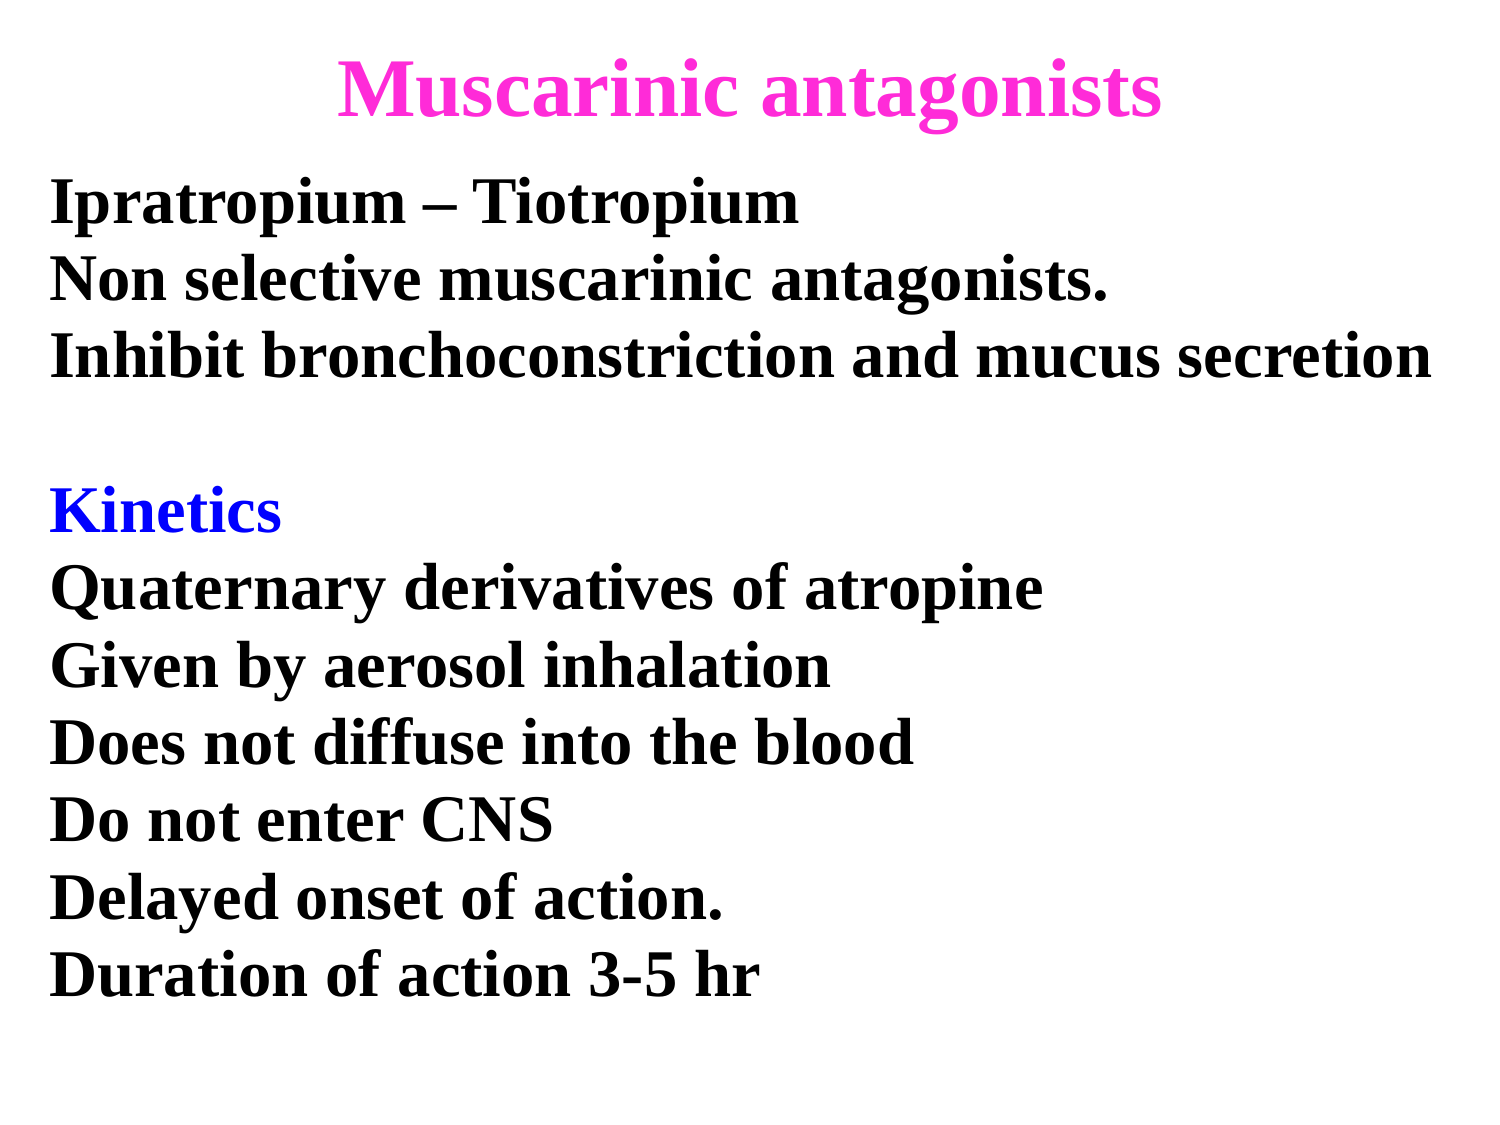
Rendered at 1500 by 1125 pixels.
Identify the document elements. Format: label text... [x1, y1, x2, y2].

list Muscarinic antagonists Ipratropium – Tiotropium Non selective muscarinic antagonists. Inhibit bronchoconstriction and mucus secretion Kinetics Quaternary derivatives of atropine Given by aerosol inhalation Does not diffuse into the blood Do not enter CNS Delayed onset of action. Duration of action 3-5 hr [34, 37, 1468, 1074]
